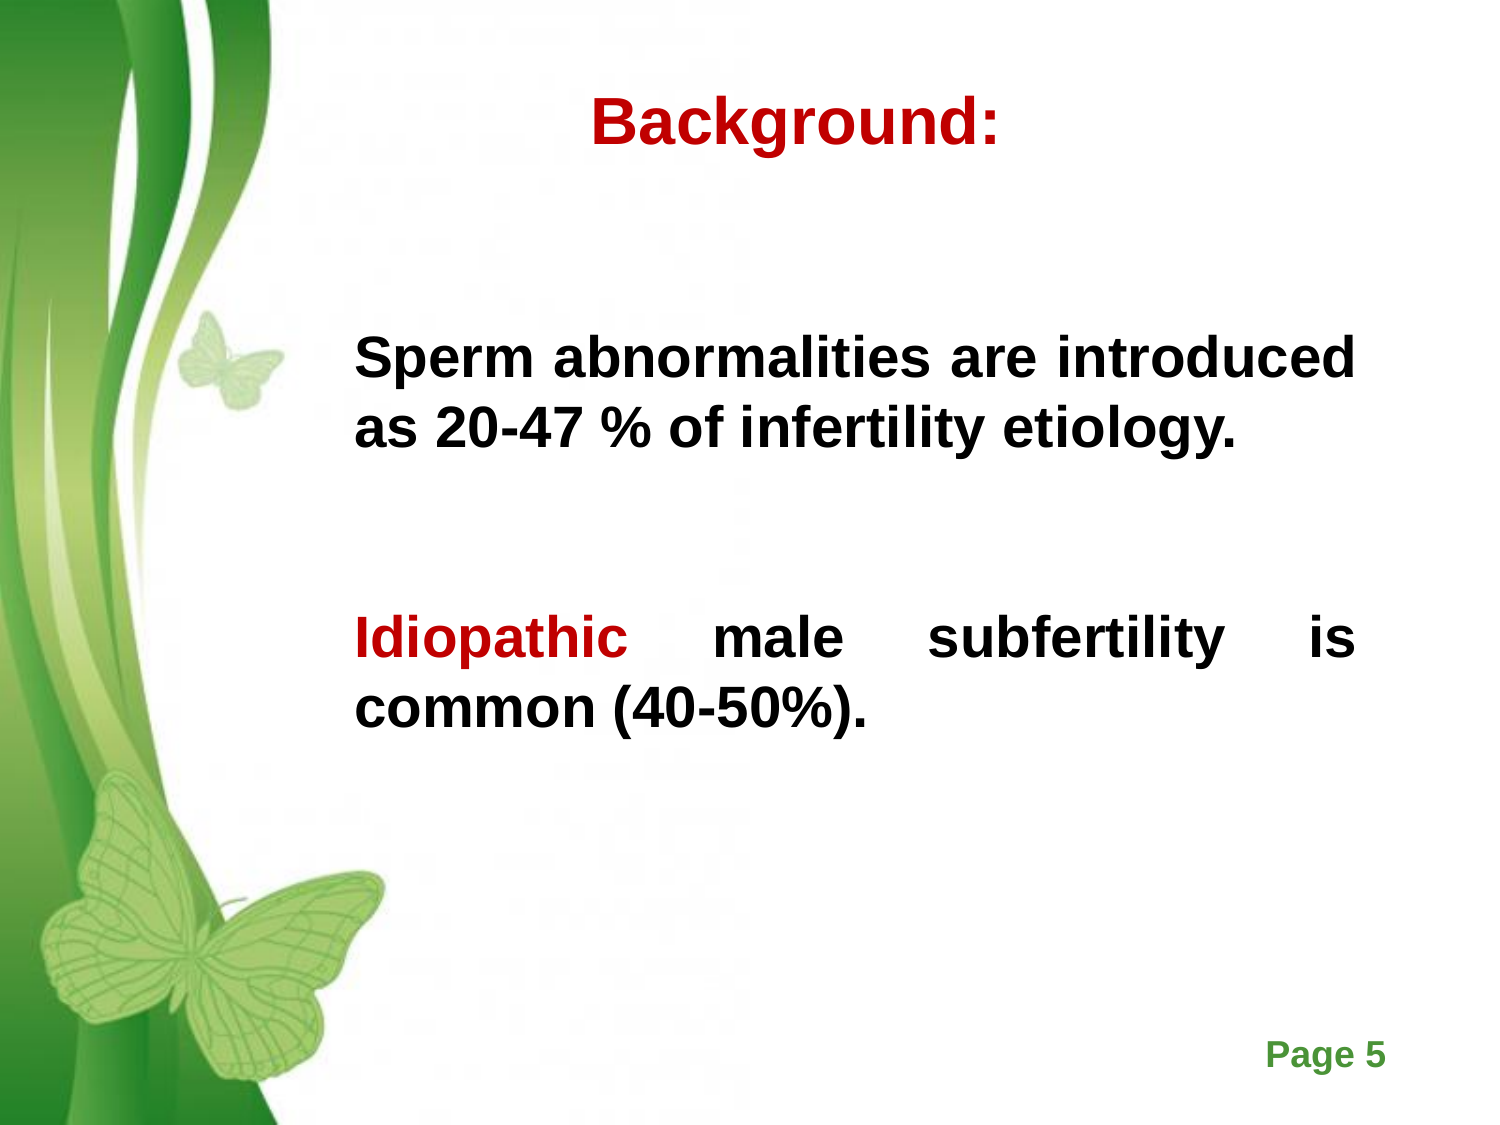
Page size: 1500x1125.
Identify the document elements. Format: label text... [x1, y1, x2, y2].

text_box Background: [576, 70, 1017, 165]
text_box Sperm abnormalities are introduced as 20-47 % of infertility etiology. Idiopathic male subfertility is common (40-50%). [324, 220, 1388, 929]
picture [0, 0, 1500, 1125]
